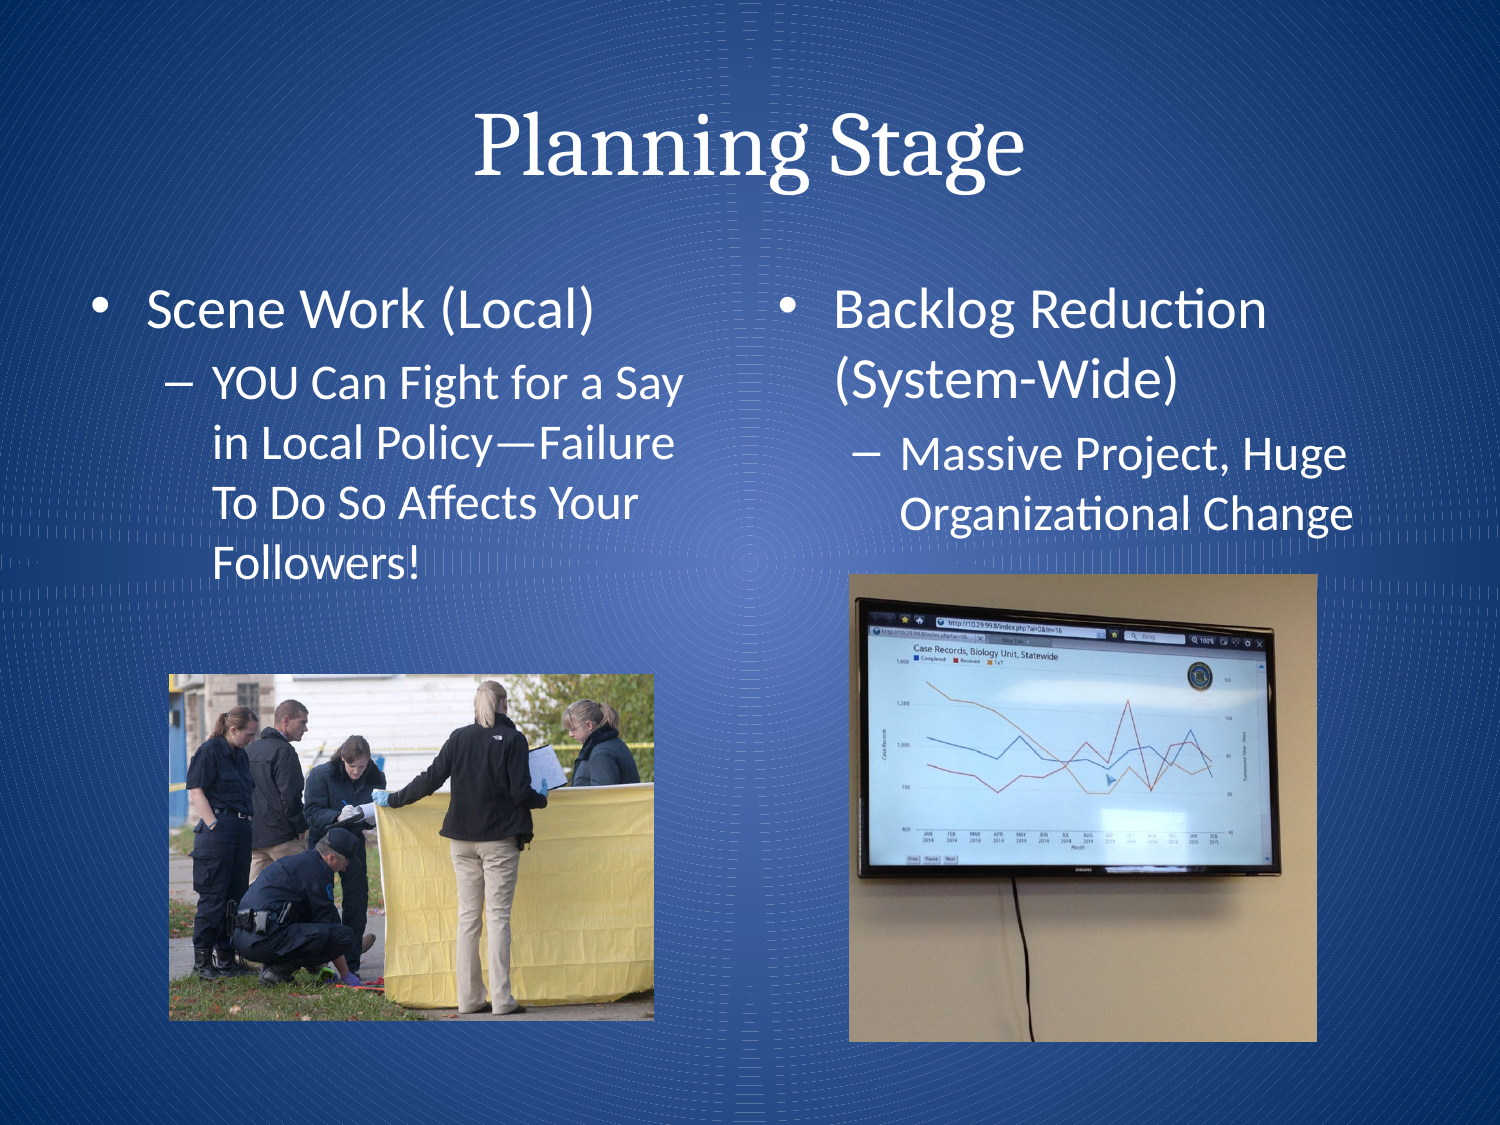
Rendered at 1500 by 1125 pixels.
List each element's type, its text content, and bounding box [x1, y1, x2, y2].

title Planning Stage [75, 45, 1425, 233]
list Scene Work (Local) YOU Can Fight for a Say in Local Policy—Failure To Do So Affects Your Followers! [75, 262, 738, 1005]
picture [849, 574, 1317, 1042]
list Backlog Reduction (System-Wide) Massive Project, Huge Organizational Change [762, 262, 1425, 800]
picture [169, 674, 654, 1022]
